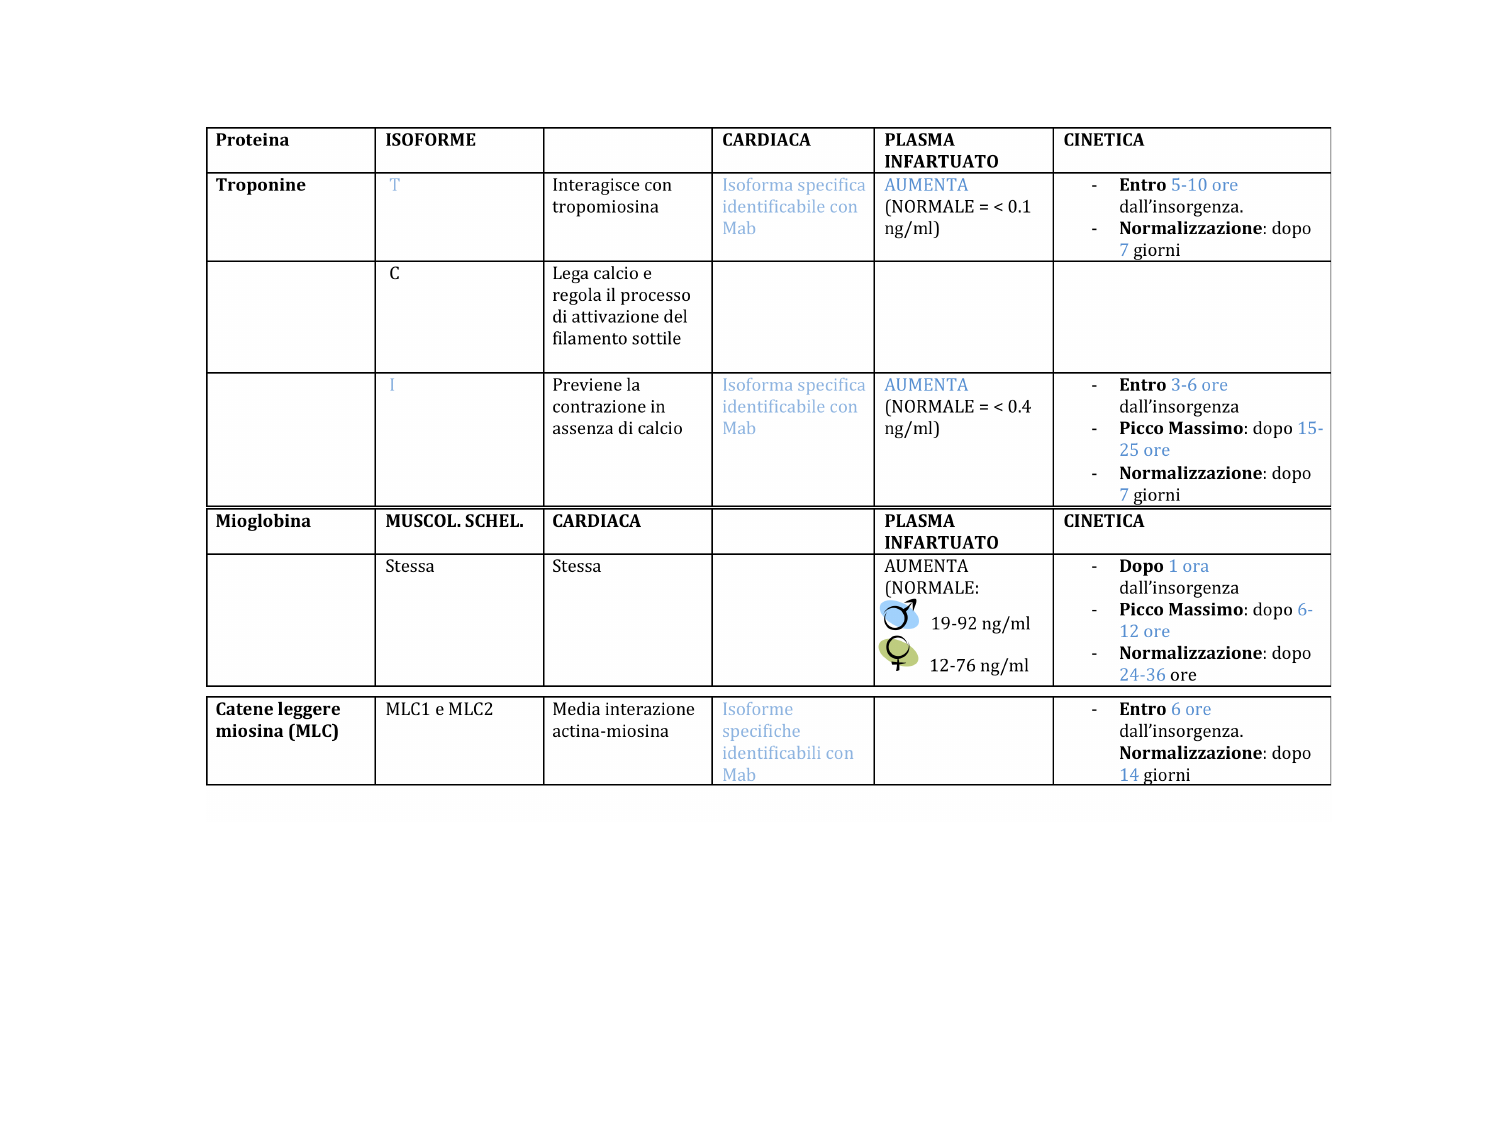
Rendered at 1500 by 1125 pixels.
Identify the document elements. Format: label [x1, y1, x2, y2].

text_box [205, 127, 1332, 507]
text_box [205, 507, 1332, 696]
text_box [205, 696, 1332, 823]
